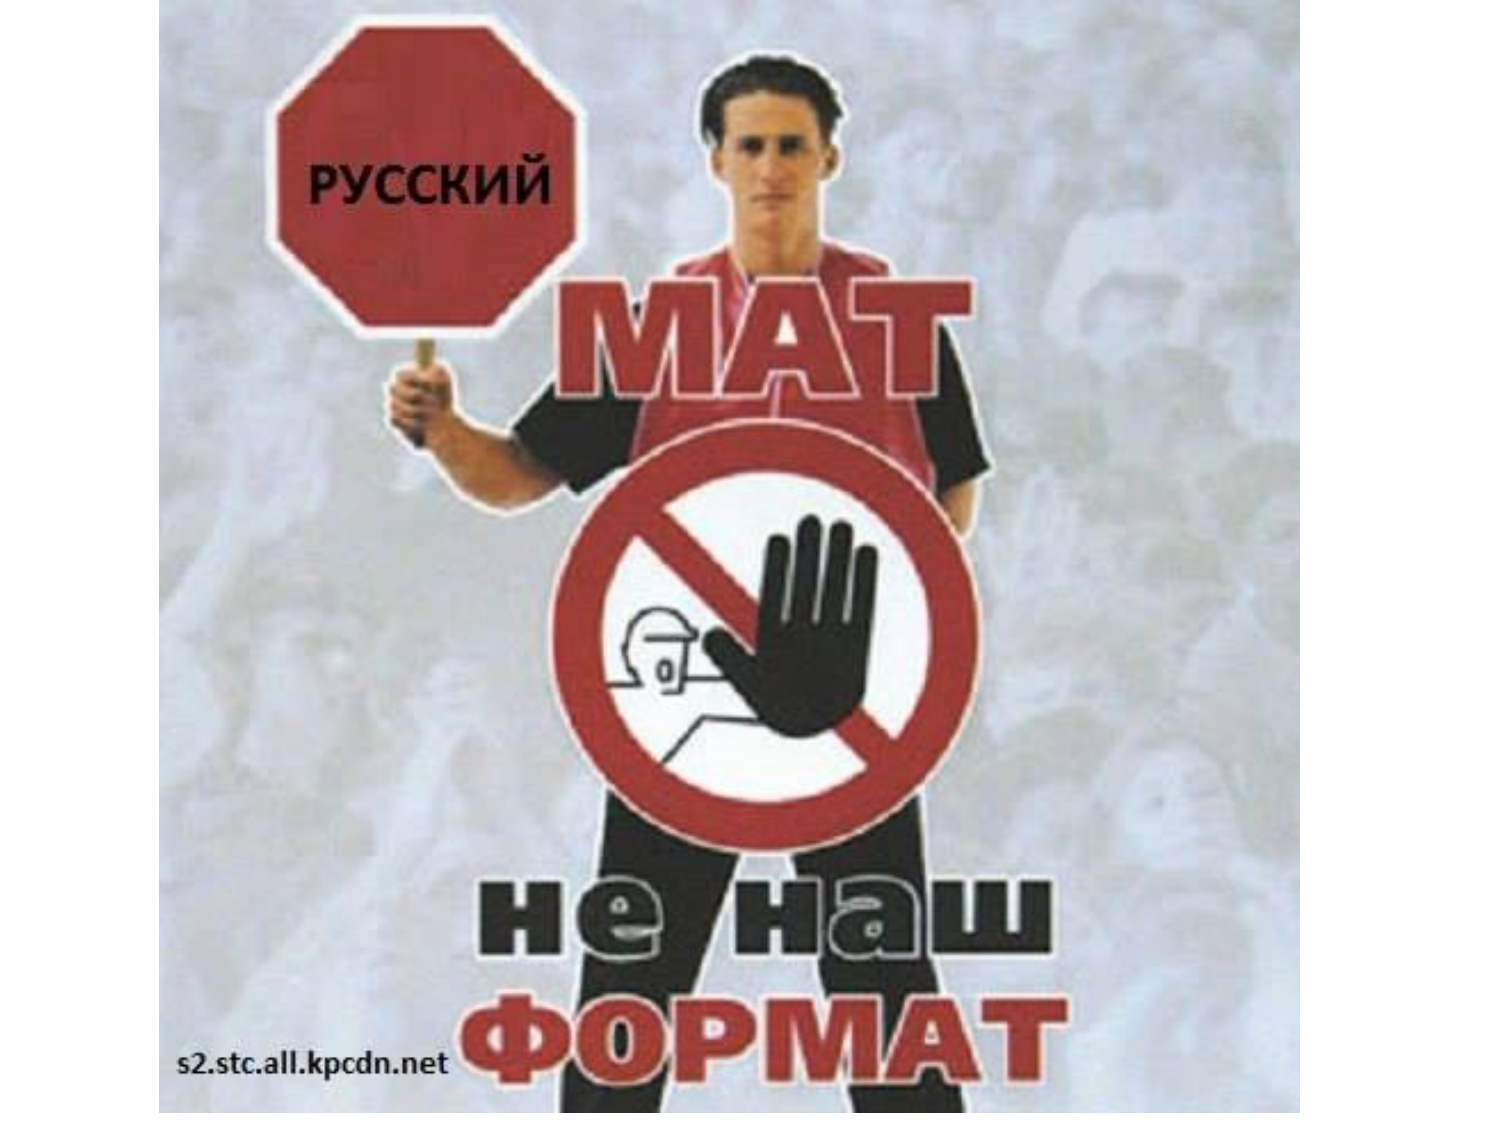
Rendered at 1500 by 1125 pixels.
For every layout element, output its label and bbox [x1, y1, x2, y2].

list [159, 0, 1300, 1113]
